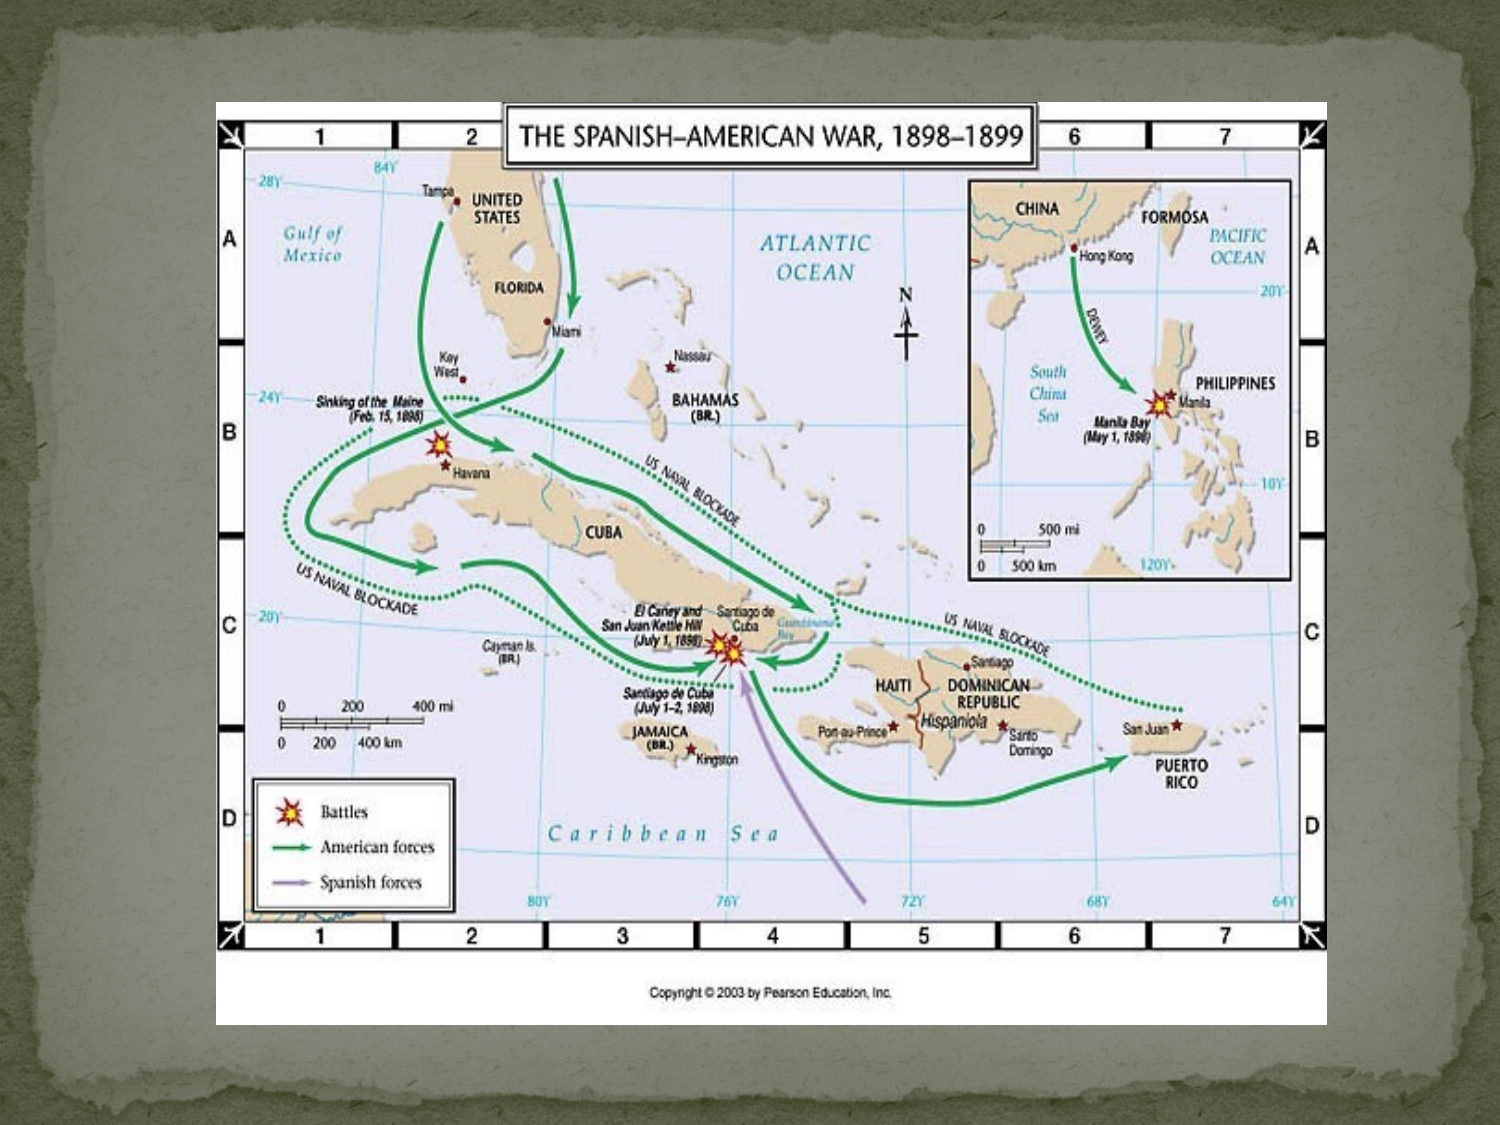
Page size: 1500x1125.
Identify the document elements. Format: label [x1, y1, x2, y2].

list [33, 104, 1500, 1021]
